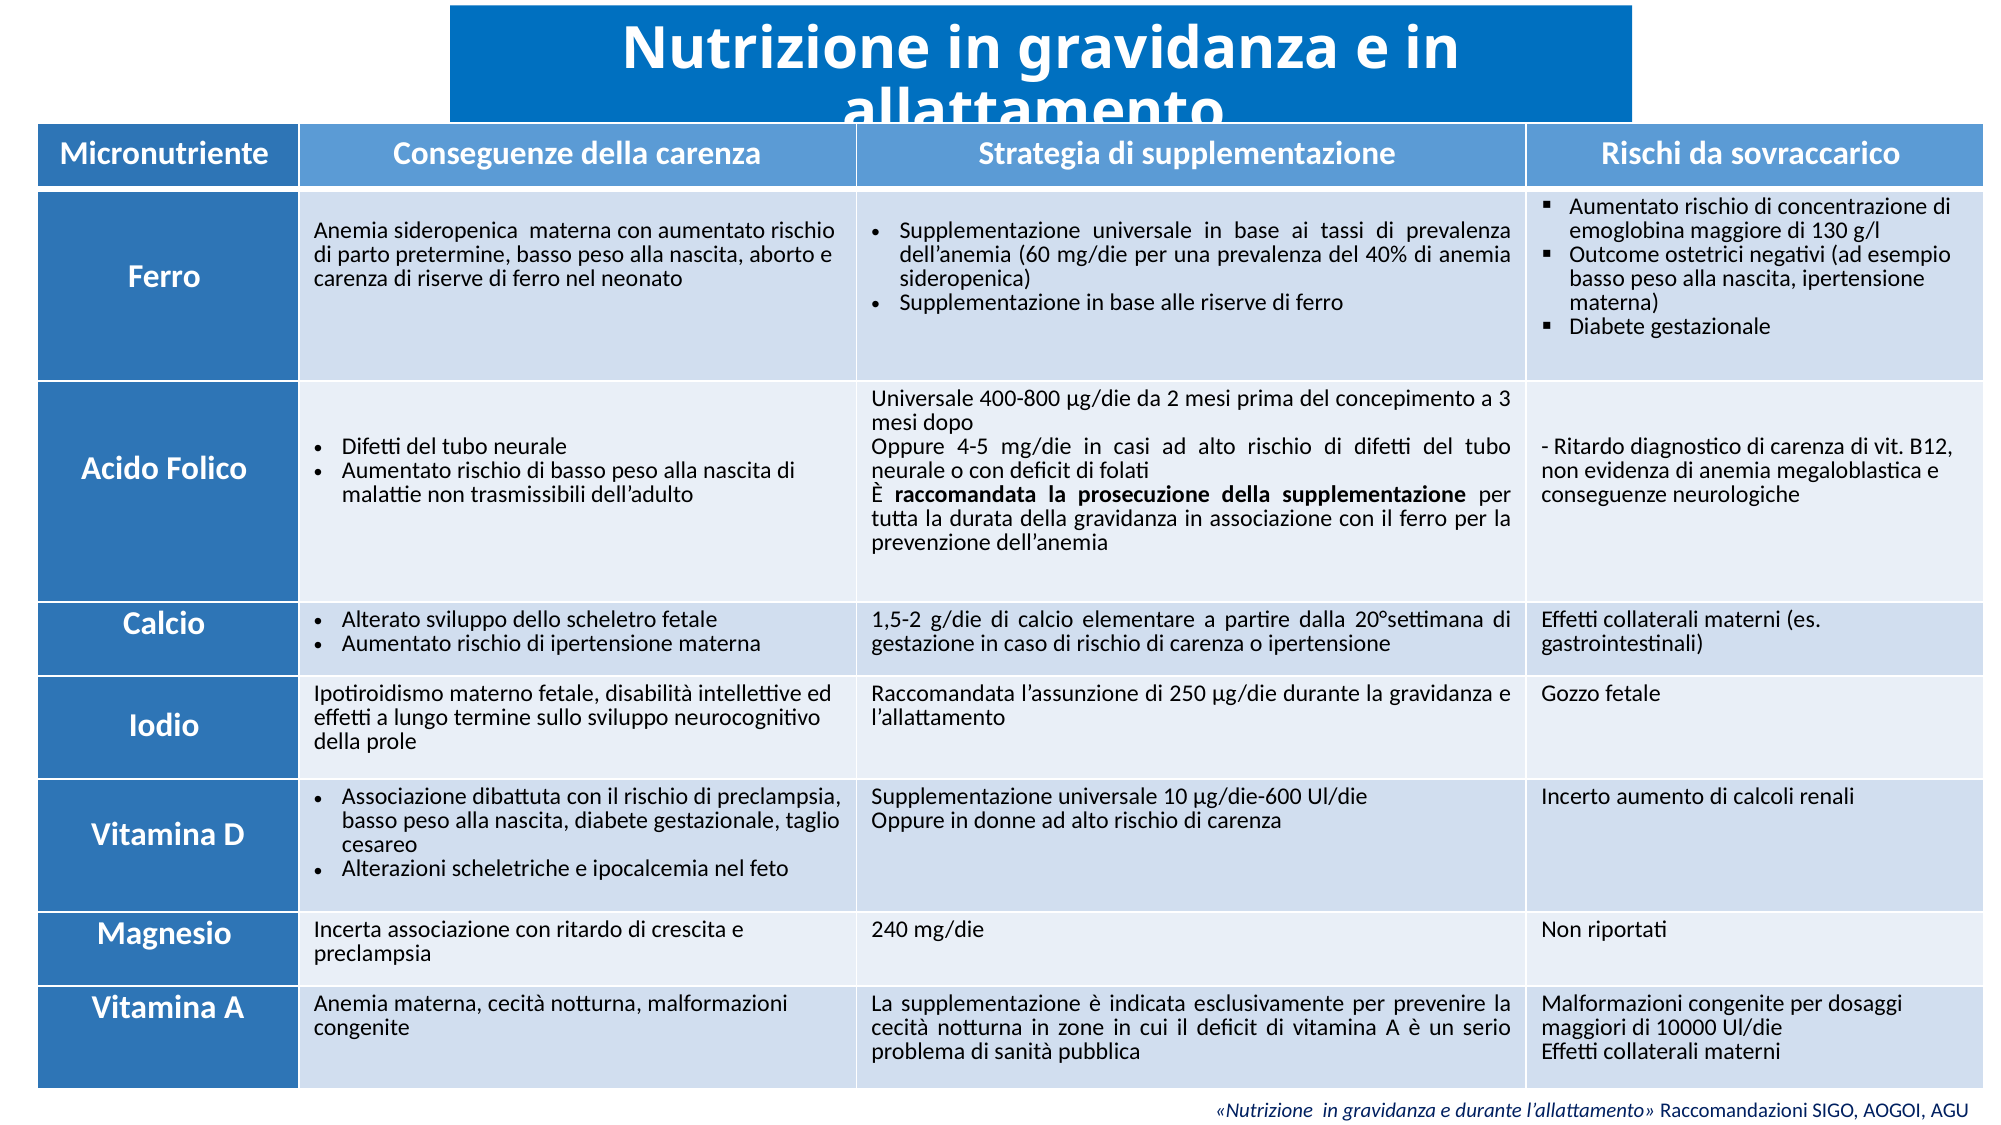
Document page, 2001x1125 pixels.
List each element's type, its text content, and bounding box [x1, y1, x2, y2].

table_cell Vitamina A [38, 987, 298, 1088]
table_header Micronutriente [38, 124, 298, 186]
table_cell - Ritardo diagnostico di carenza di vit. B12, non evidenza di anemia megaloblastica e conseguenze neurologiche [1527, 382, 1983, 601]
table_cell Acido Folico [38, 382, 298, 601]
table_header Strategia di supplementazione [857, 124, 1525, 186]
table_cell Raccomandata l’assunzione di 250 µg/die durante la gravidanza e l’allattamento [857, 677, 1525, 778]
table_header Conseguenze della carenza [300, 124, 856, 186]
table_cell Ferro [38, 192, 298, 380]
table_cell Aumentato rischio di concentrazione di emoglobina maggiore di 130 g/l Outcome ostetrici negativi (ad esempio basso peso alla nascita, ipertensione materna) Diabete gestazionale [1527, 192, 1983, 380]
table_cell Difetti del tubo neurale Aumentato rischio di basso peso alla nascita di malattie non trasmissibili dell’adulto [300, 382, 856, 601]
table_cell Associazione dibattuta con il rischio di preclampsia, basso peso alla nascita, diabete gestazionale, taglio cesareo Alterazioni scheletriche e ipocalcemia nel feto [300, 780, 856, 911]
table_cell Supplementazione universale in base ai tassi di prevalenza dell’anemia (60 mg/die per una prevalenza del 40% di anemia sideropenica) Supplementazione in base alle riserve di ferro [857, 192, 1525, 380]
table_cell Supplementazione universale 10 µg/die-600 Ul/die Oppure in donne ad alto rischio di carenza [857, 780, 1525, 911]
table_cell Alterato sviluppo dello scheletro fetale Aumentato rischio di ipertensione materna [300, 603, 856, 675]
table_cell Magnesio [38, 913, 298, 985]
text_box «Nutrizione in gravidanza e durante l’allattamento» Raccomandazioni SIGO, AOGOI, AGU [867, 1089, 1984, 1125]
table_cell Incerta associazione con ritardo di crescita e preclampsia [300, 913, 856, 985]
table_cell Malformazioni congenite per dosaggi maggiori di 10000 Ul/die Effetti collaterali materni [1527, 987, 1983, 1088]
table_cell Vitamina D [38, 780, 298, 911]
table_cell Non riportati [1527, 913, 1983, 985]
table_header Rischi da sovraccarico [1527, 124, 1983, 186]
table_cell Gozzo fetale [1527, 677, 1983, 778]
table_cell Effetti collaterali materni (es. gastrointestinali) [1527, 603, 1983, 675]
table_cell Anemia materna, cecità notturna, malformazioni congenite [300, 987, 856, 1088]
table_cell Universale 400-800 µg/die da 2 mesi prima del concepimento a 3 mesi dopo Oppure 4-5 mg/die in casi ad alto rischio di difetti del tubo neurale o con deficit di folati È raccomandata la prosecuzione della supplementazione per tutta la durata della gravidanza in associazione con il ferro per la prevenzione dell’anemia [857, 382, 1525, 601]
table_cell 1,5-2 g/die di calcio elementare a partire dalla 20°settimana di gestazione in caso di rischio di carenza o ipertensione [857, 603, 1525, 675]
table_cell Anemia sideropenica materna con aumentato rischio di parto pretermine, basso peso alla nascita, aborto e carenza di riserve di ferro nel neonato [300, 192, 856, 380]
table_cell 240 mg/die [857, 913, 1525, 985]
table_cell Incerto aumento di calcoli renali [1527, 780, 1983, 911]
table_cell La supplementazione è indicata esclusivamente per prevenire la cecità notturna in zone in cui il deficit di vitamina A è un serio problema di sanità pubblica [857, 987, 1525, 1088]
table_cell Calcio [38, 603, 298, 675]
table_cell Iodio [38, 677, 298, 778]
title Nutrizione in gravidanza e in allattamento [450, 5, 1633, 122]
table_cell Ipotiroidismo materno fetale, disabilità intellettive ed effetti a lungo termine sullo sviluppo neurocognitivo della prole [300, 677, 856, 778]
